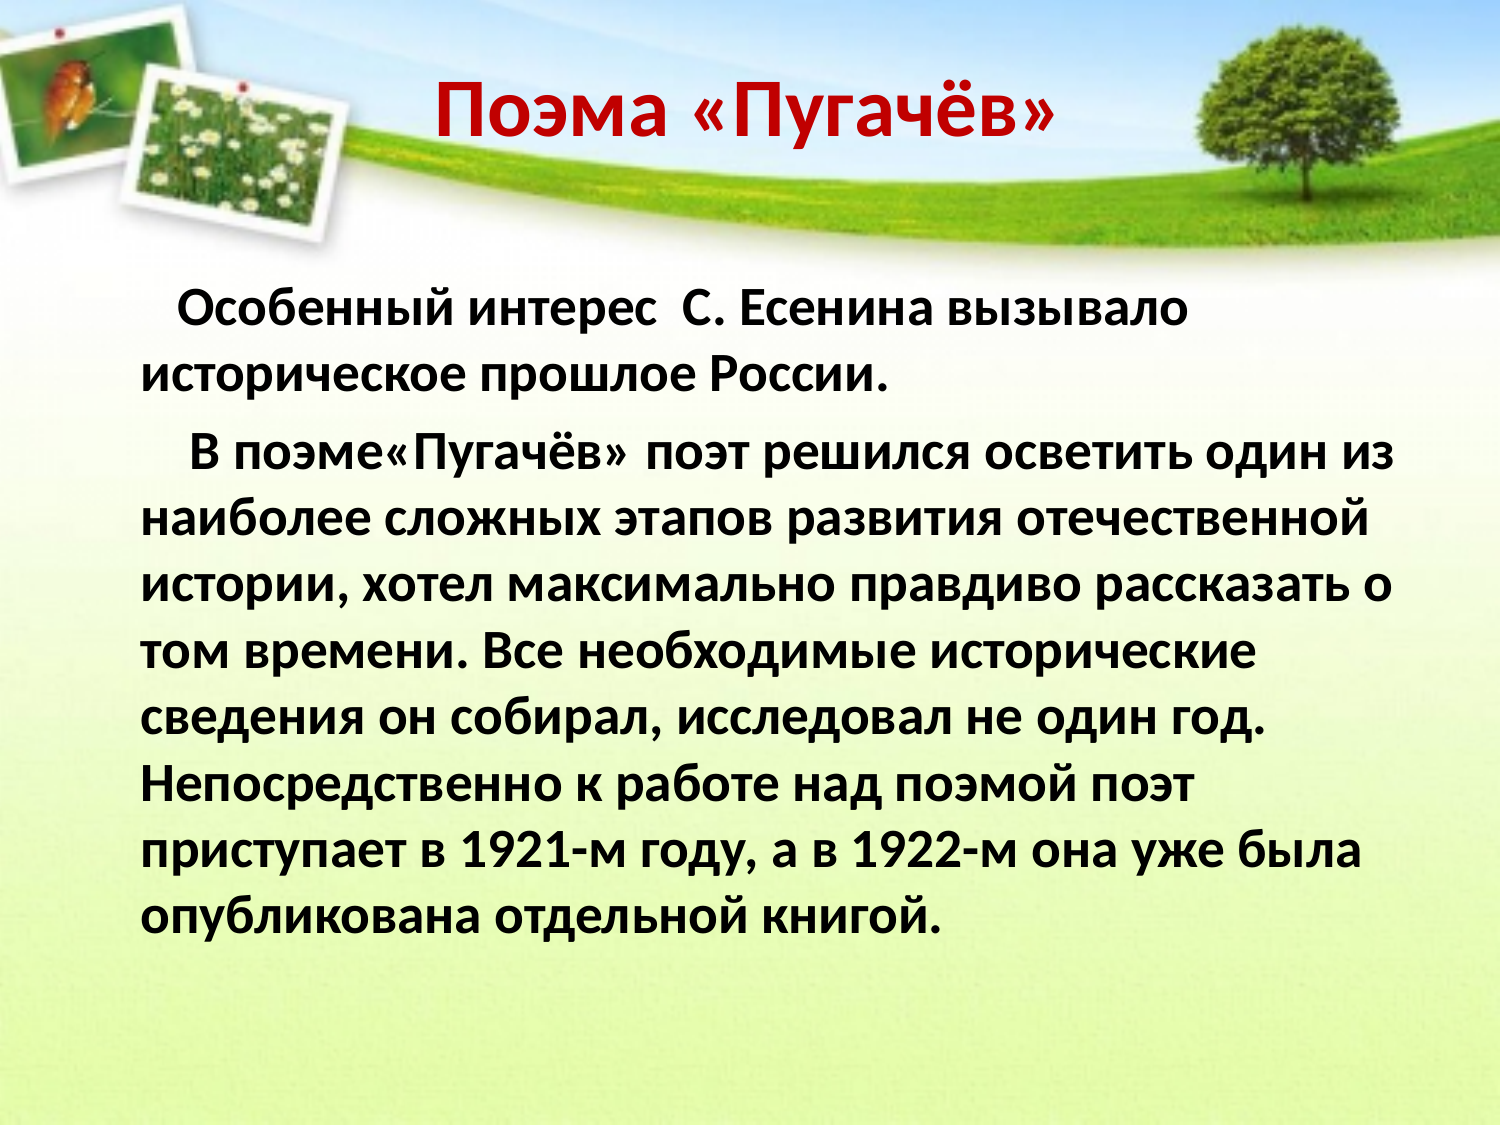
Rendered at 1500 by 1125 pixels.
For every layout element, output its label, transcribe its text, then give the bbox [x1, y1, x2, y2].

picture [0, 0, 1500, 1125]
list Особенный интерес С. Есенина вызывало историческое прошлое России. В поэме«Пугачёв» поэт решился осветить один из наиболее сложных этапов развития отечественной истории, хотел максимально правдиво рассказать о том времени. Все необходимые исторические сведения он собирал, исследовал не один год. Непосредственно к работе над поэмой поэт приступает в 1921-м году, а в 1922-м она уже была опубликована отдельной книгой. [75, 262, 1425, 1005]
title Поэма «Пугачёв» [75, 45, 1425, 161]
